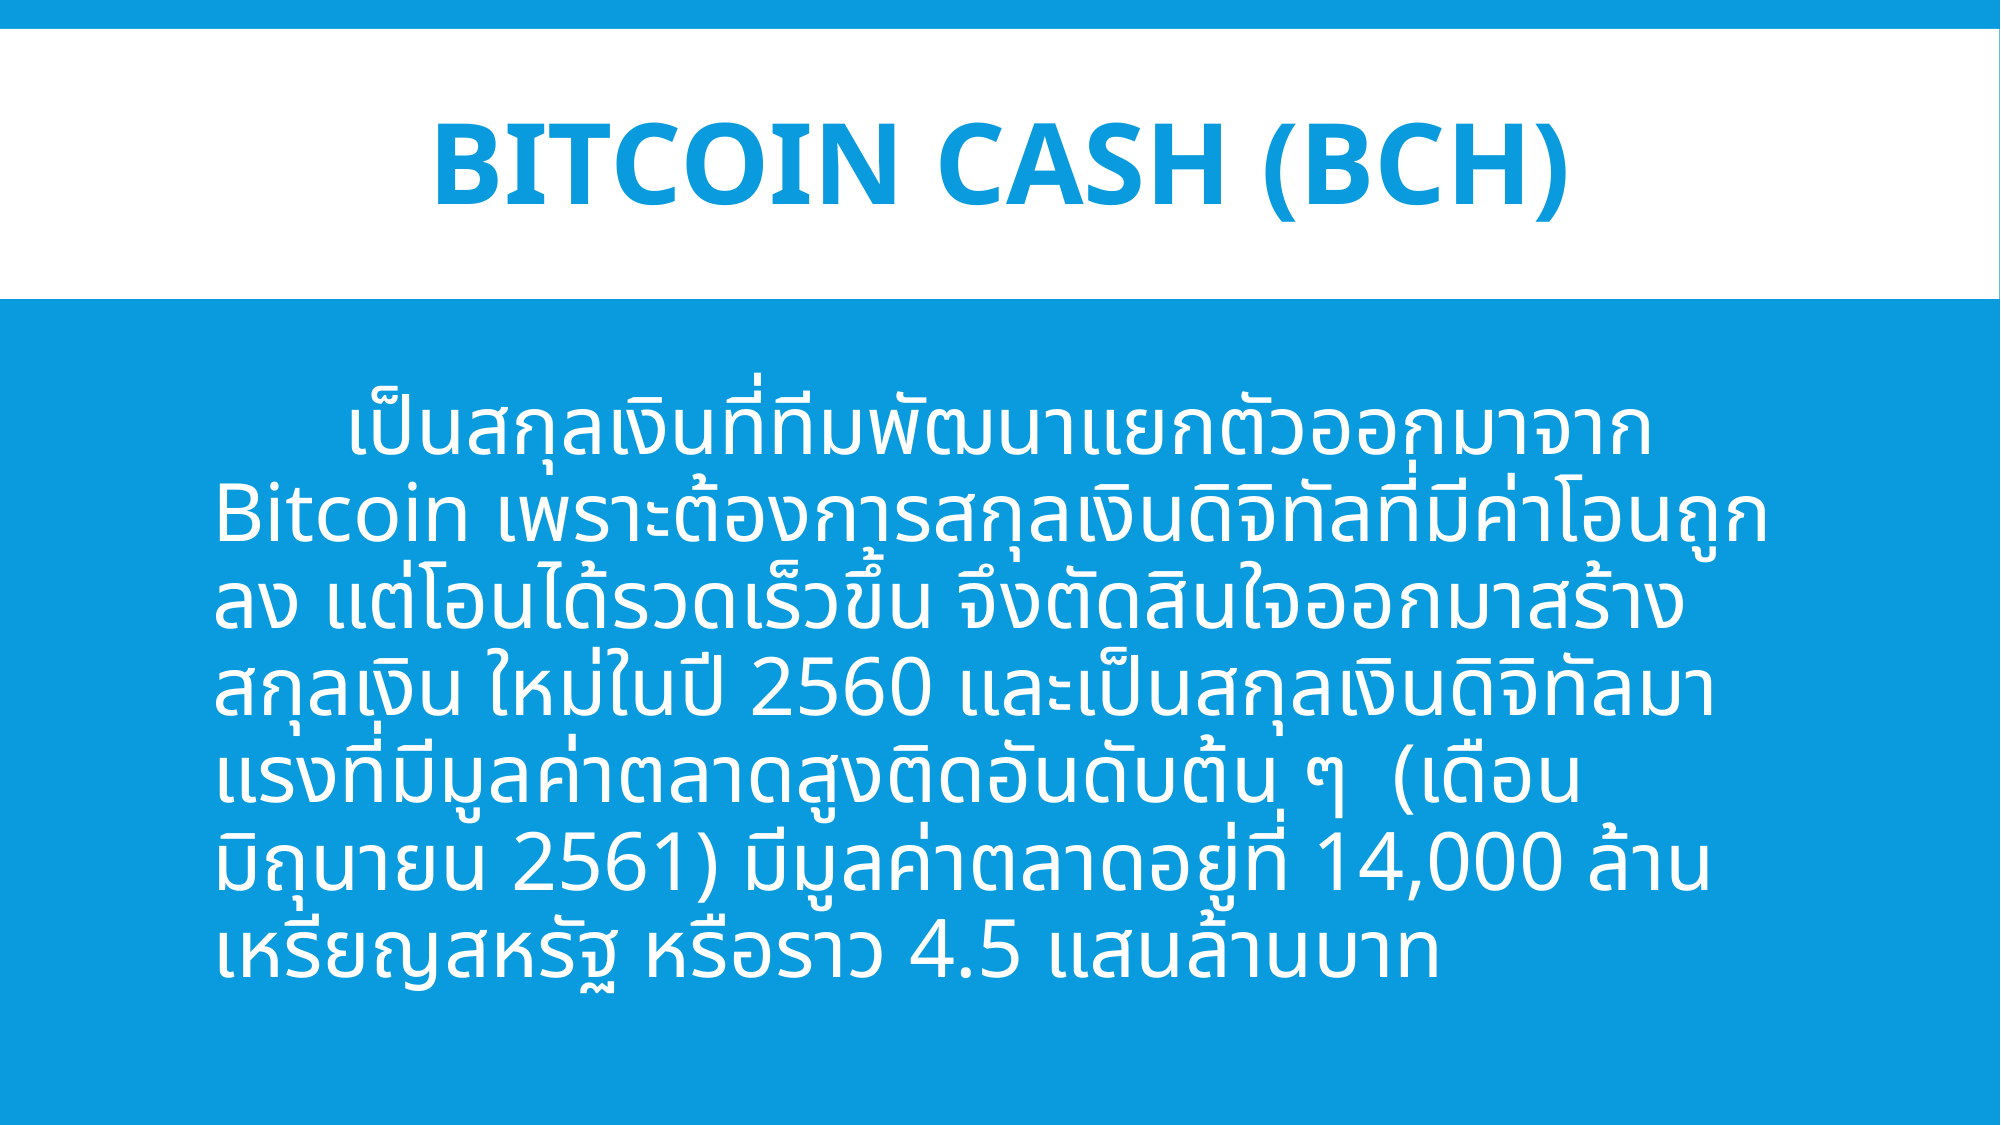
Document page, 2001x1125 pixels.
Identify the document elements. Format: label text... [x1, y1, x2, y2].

title Bitcoin Cash (BCH) [197, 46, 1803, 295]
list เป็นสกุลเงินที่ทีมพัฒนาแยกตัวออกมาจาก Bitcoin เพราะต้องการสกุลเงินดิจิทัลที่มีค่าโอนถูกลง แต่โอนได้รวดเร็วขึ้น จึงตัดสินใจออกมาสร้างสกุลเงิน ใหม่ในปี 2560 และเป็นสกุลเงินดิจิทัลมาแรงที่มีมูลค่าตลาดสูงติดอันดับต้น ๆ (เดือนมิถุนายน 2561) มีมูลค่าตลาดอยู่ที่ 14,000 ล้านเหรียญสหรัฐ หรือราว 4.5 แสนล้านบาท [197, 376, 1803, 1067]
